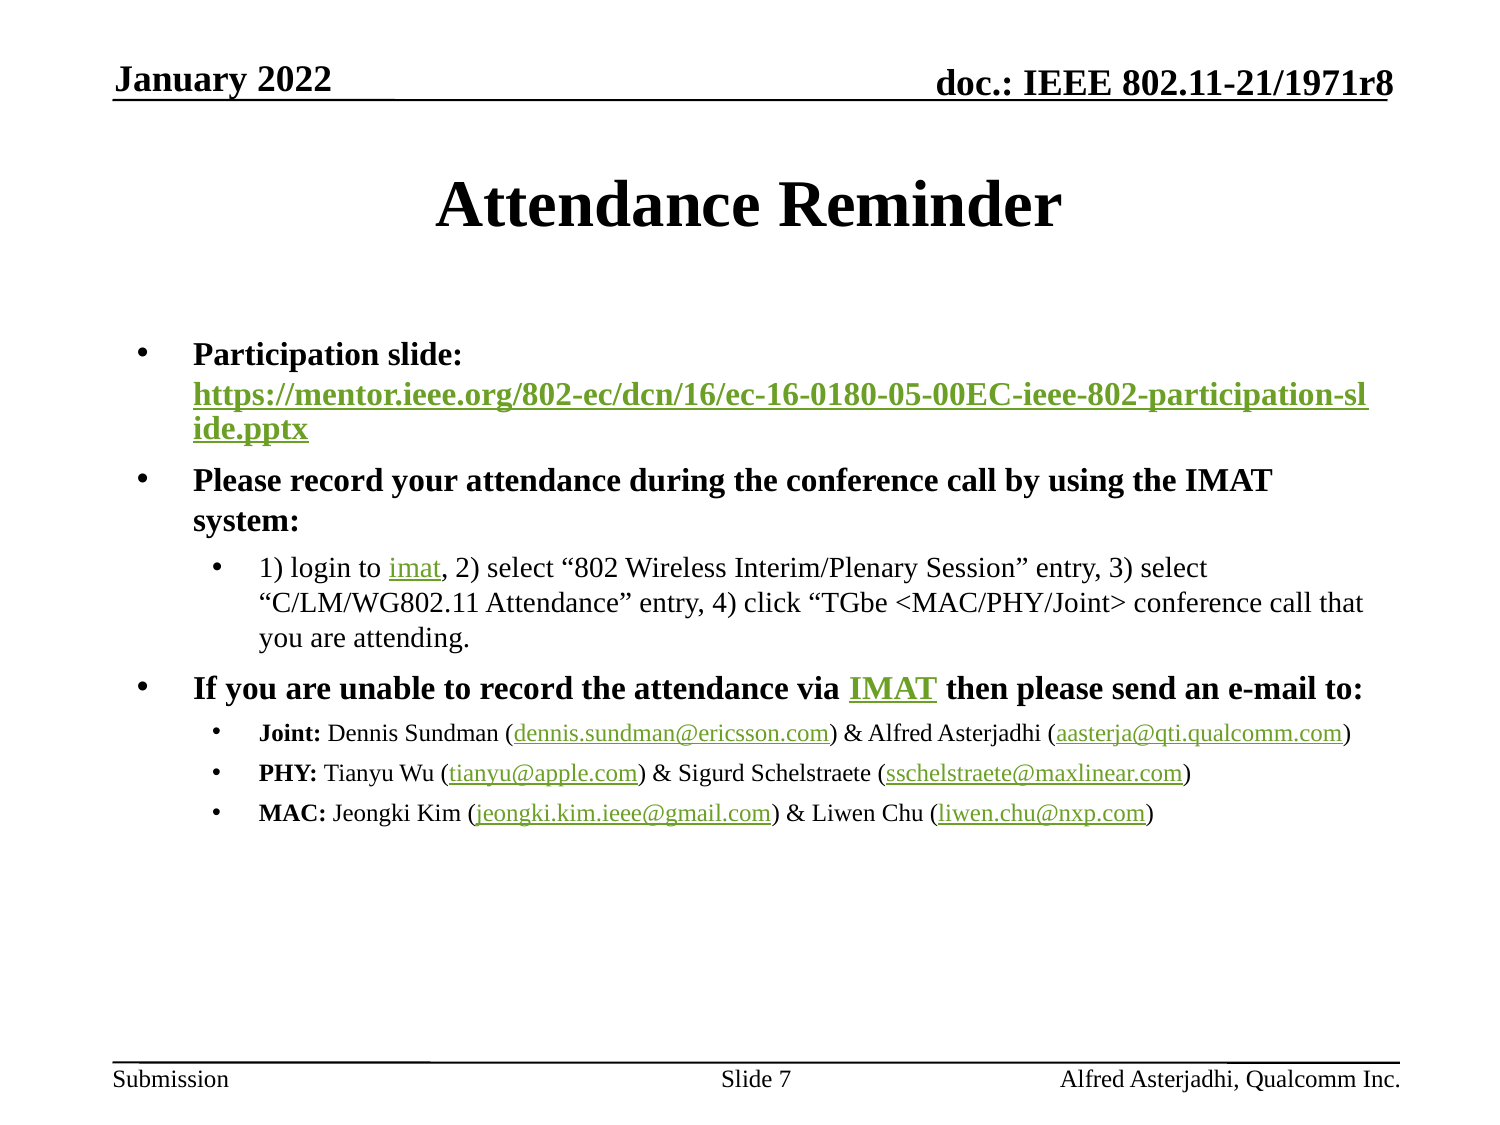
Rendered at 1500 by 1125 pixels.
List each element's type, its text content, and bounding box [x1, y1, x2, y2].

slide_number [114, 54, 423, 100]
list Participation slide: https://mentor.ieee.org/802-ec/dcn/16/ec-16-0180-05-00EC-ieee-802-participation-slide.pptx Please record your attendance during the conference call by using the IMAT system: 1) login to imat, 2) select “802 Wireless Interim/Plenary Session” entry, 3) select “C/LM/WG802.11 Attendance” entry, 4) click “TGbe <MAC/PHY/Joint> conference call that you are attending. If you are unable to record the attendance via IMAT then please send an e-mail to: Joint: Dennis Sundman (dennis.sundman@ericsson.com) & Alfred Asterjadhi (aasterja@qti.qualcomm.com) PHY: Tianyu Wu (tianyu@apple.com) & Sigurd Schelstraete (sschelstraete@maxlinear.com) MAC: Jeongki Kim (jeongki.kim.ieee@gmail.com) & Liwen Chu (liwen.chu@nxp.com) [112, 324, 1388, 1063]
title Attendance Reminder [112, 112, 1388, 288]
footer Alfred Asterjadhi, Qualcomm Inc. [878, 1061, 1402, 1093]
slide_number Slide 7 [712, 1061, 800, 1123]
